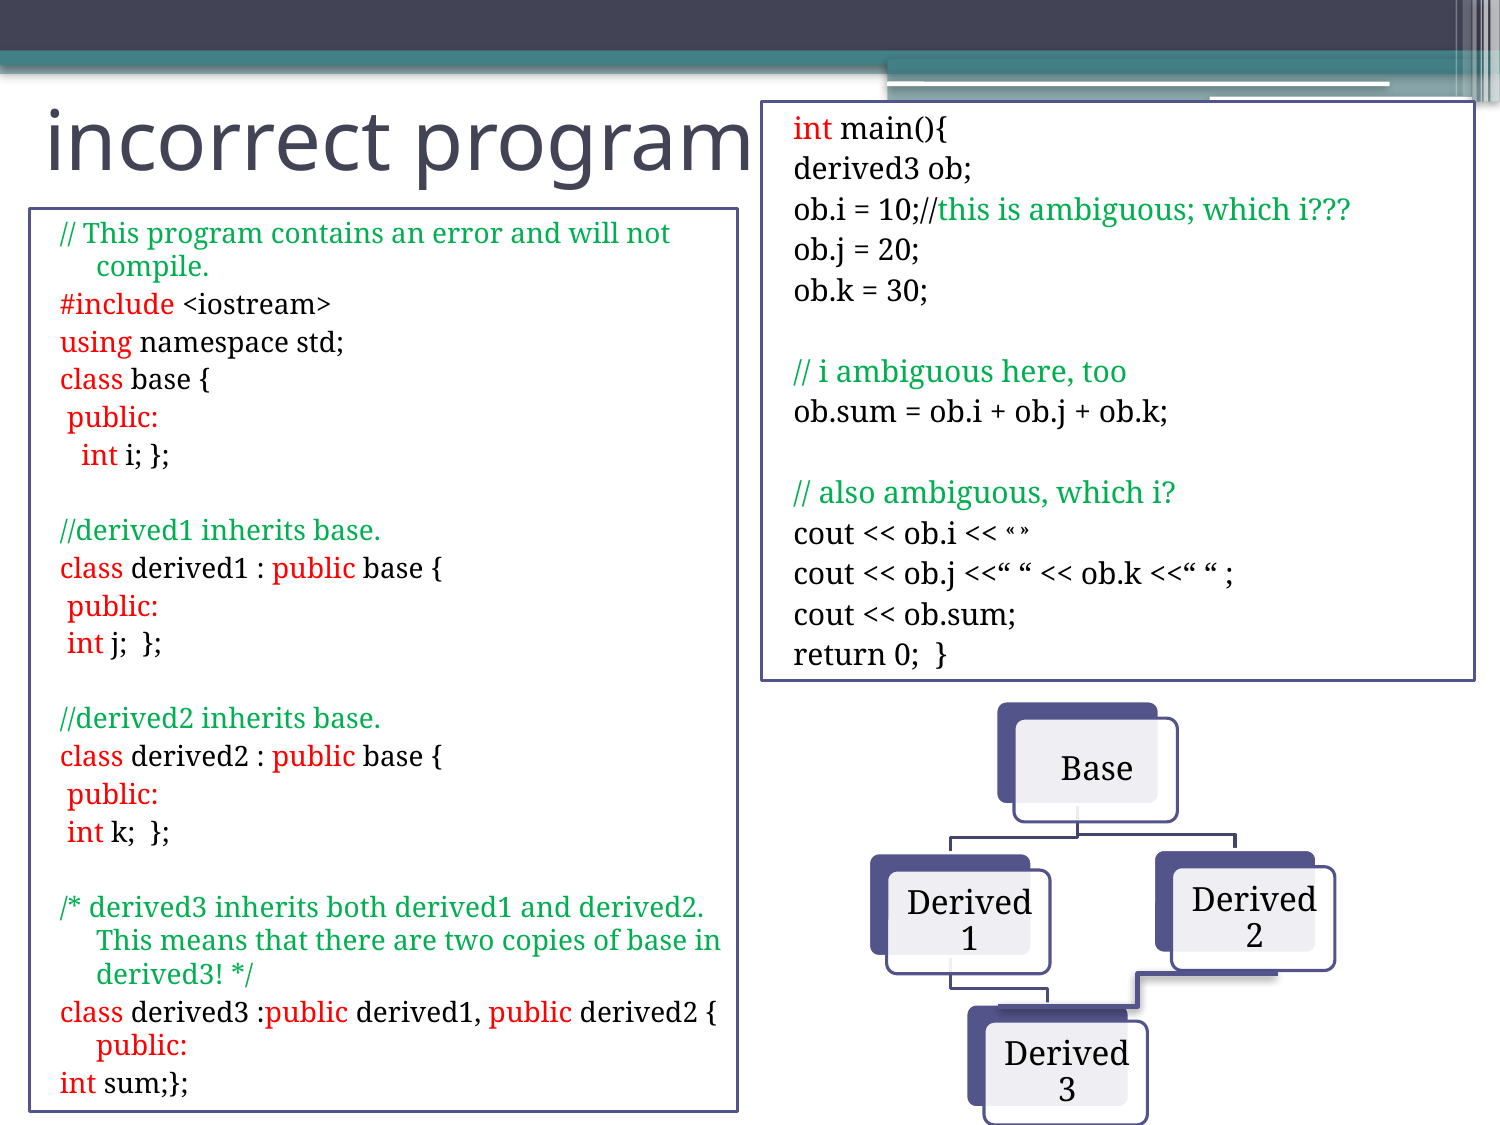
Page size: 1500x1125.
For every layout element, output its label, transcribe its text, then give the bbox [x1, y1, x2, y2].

list int main(){ derived3 ob; ob.i = 10;//this is ambiguous; which i??? ob.j = 20; ob.k = 30; // i ambiguous here, too ob.sum = ob.i + ob.j + ob.k; // also ambiguous, which i? cout << ob.i << « » cout << ob.j <<“ “ << ob.k <<“ “ ; cout << ob.sum; return 0; } [760, 100, 1476, 682]
list // This program contains an error and will not compile. #include <iostream> using namespace std; class base { public: int i; }; //derived1 inherits base. class derived1 : public base { public: int j; }; //derived2 inherits base. class derived2 : public base { public: int k; }; /* derived3 inherits both derived1 and derived2. This means that there are two copies of base in derived3! */ class derived3 :public derived1, public derived2 { public: int sum;}; [28, 207, 739, 1113]
title incorrect program: [29, 66, 1380, 209]
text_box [761, 701, 1357, 1125]
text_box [997, 973, 1278, 1007]
